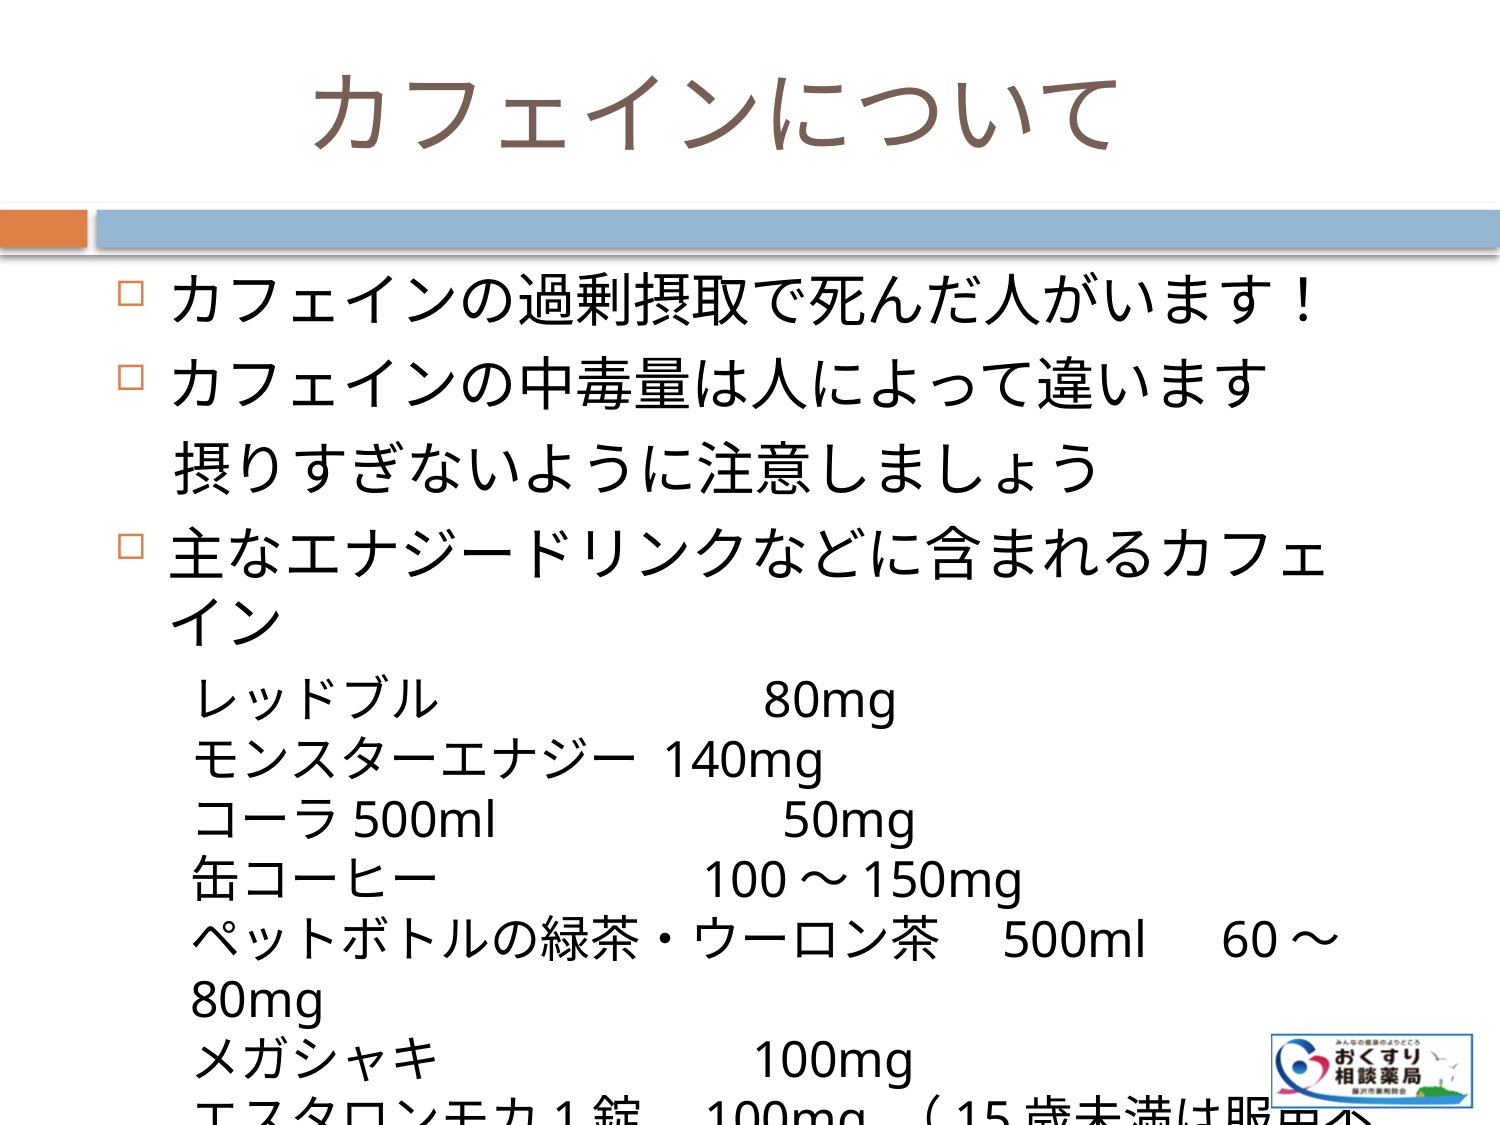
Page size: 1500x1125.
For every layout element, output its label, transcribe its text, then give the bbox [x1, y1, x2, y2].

picture [1270, 1033, 1474, 1110]
list カフェインの過剰摂取で死んだ人がいます！ カフェインの中毒量は人によって違います 摂りすぎないように注意しましょう 主なエナジードリンクなどに含まれるカフェイン レッドブル 80mg モンスターエナジー 140mg コーラ500ml 50mg 缶コーヒー 100～150mg ペットボトルの緑茶・ウーロン茶 500ml 60～80mg メガシャキ 100mg エスタロンモカ1錠 100mg （15歳未満は服用不可） 海外製品錠剤1錠 200mg [100, 255, 1395, 1109]
title カフェインについて [289, 28, 1373, 193]
